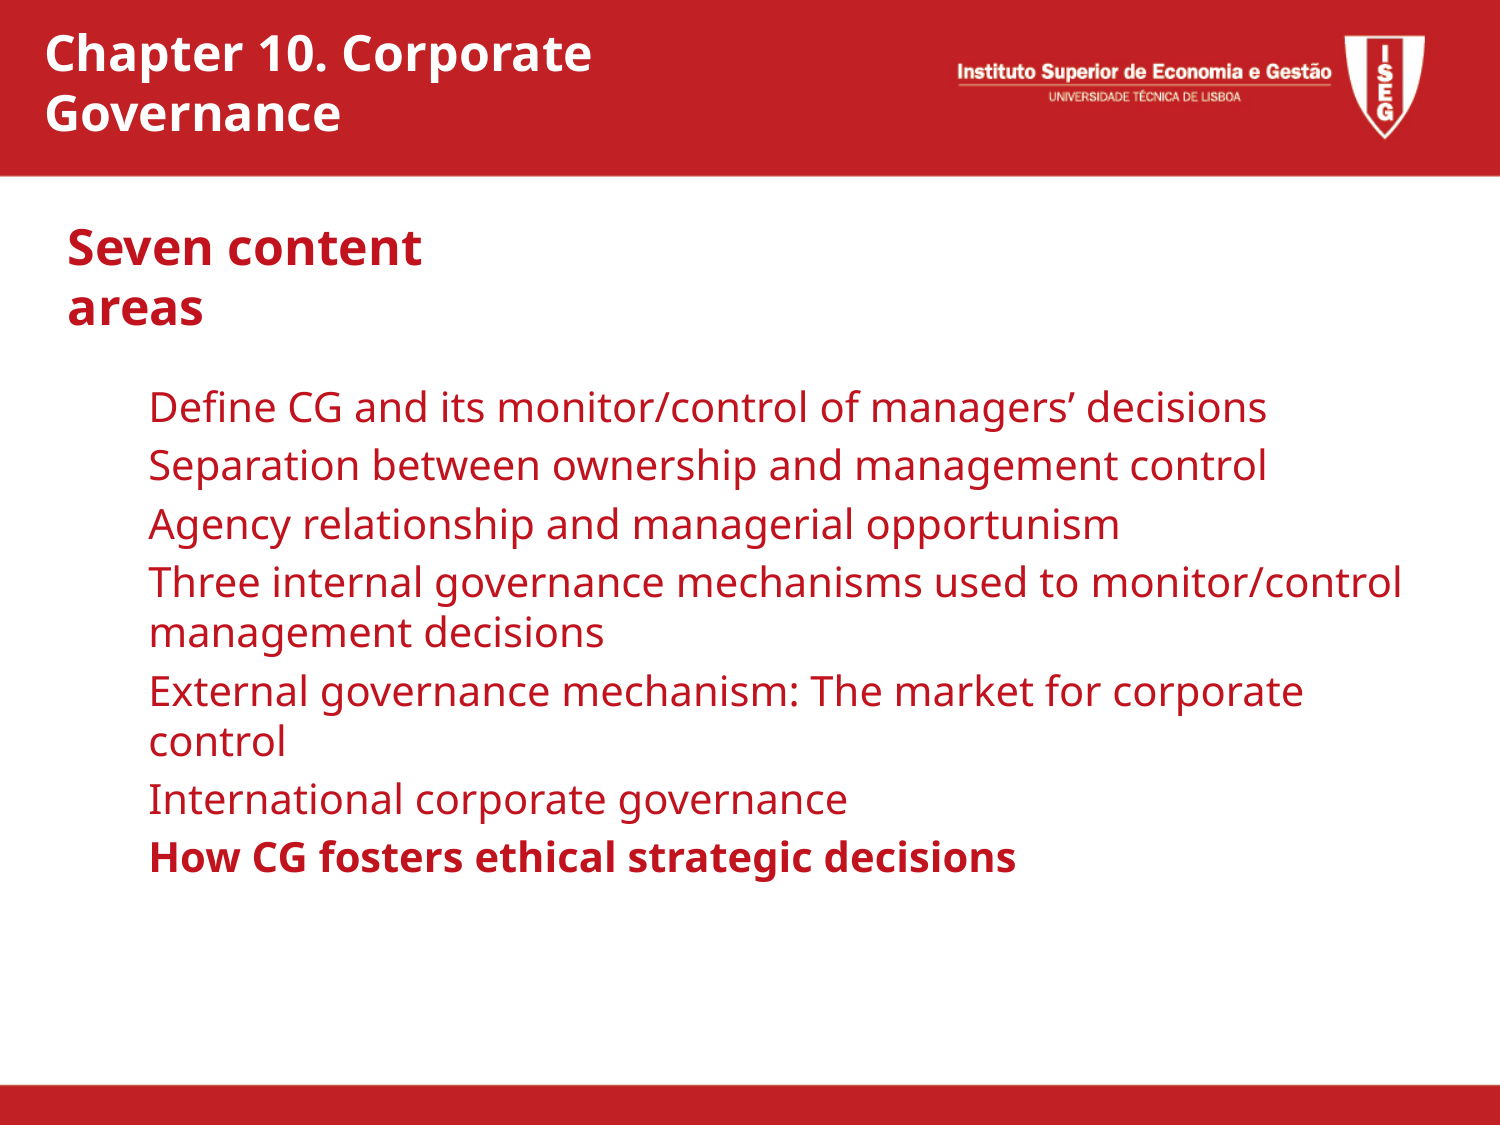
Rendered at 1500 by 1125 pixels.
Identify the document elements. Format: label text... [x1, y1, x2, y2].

text_box Define CG and its monitor/control of managers’ decisions Separation between ownership and management control Agency relationship and managerial opportunism Three internal governance mechanisms used to monitor/control management decisions External governance mechanism: The market for corporate control International corporate governance How CG fosters ethical strategic decisions [58, 373, 1442, 985]
picture [0, 0, 1500, 1125]
text_box Chapter 10. Corporate Governance [29, 18, 892, 149]
text_box Seven content areas [53, 207, 573, 314]
